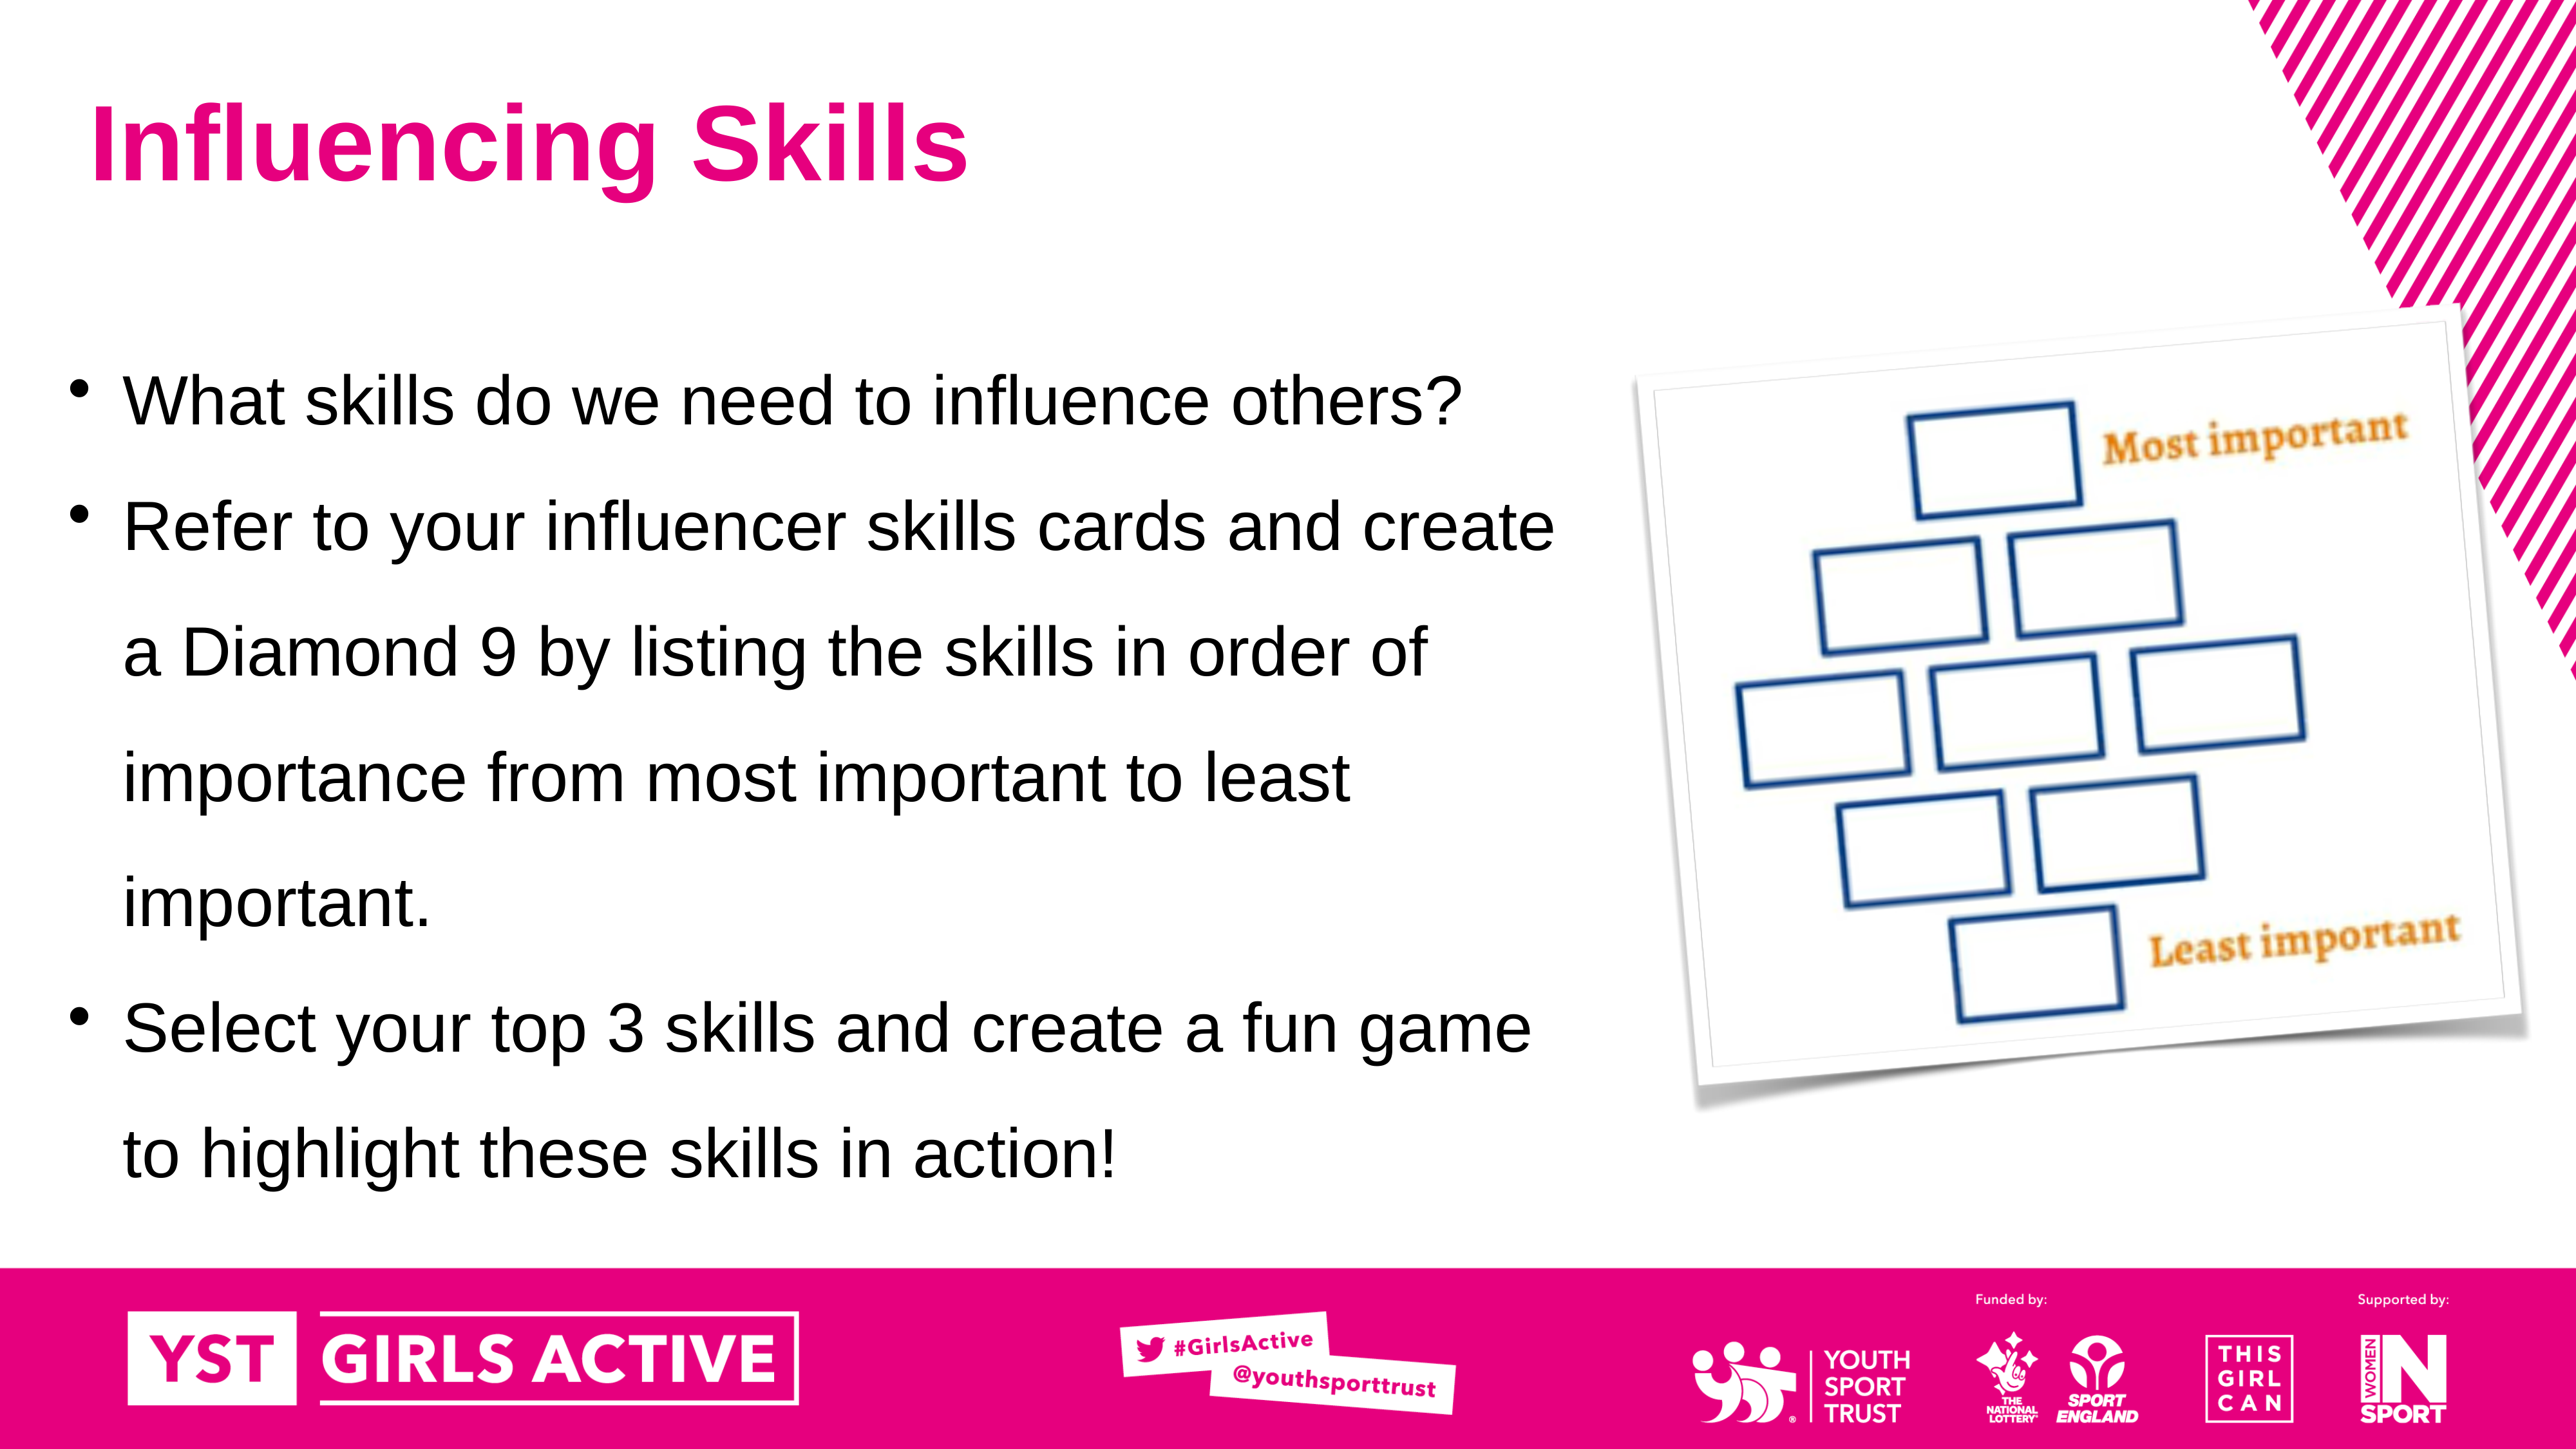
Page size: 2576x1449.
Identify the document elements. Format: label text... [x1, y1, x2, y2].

text_box What skills do we need to influence others? Refer to your influencer skills cards and create a Diamond 9 by listing the skills in order of importance from most important to least important. Select your top 3 skills and create a fun game to highlight these skills in action! [58, 303, 1577, 1202]
picture [0, 0, 2576, 1449]
text_box Influencing Skills [79, 64, 2355, 213]
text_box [1659, 337, 2504, 1083]
